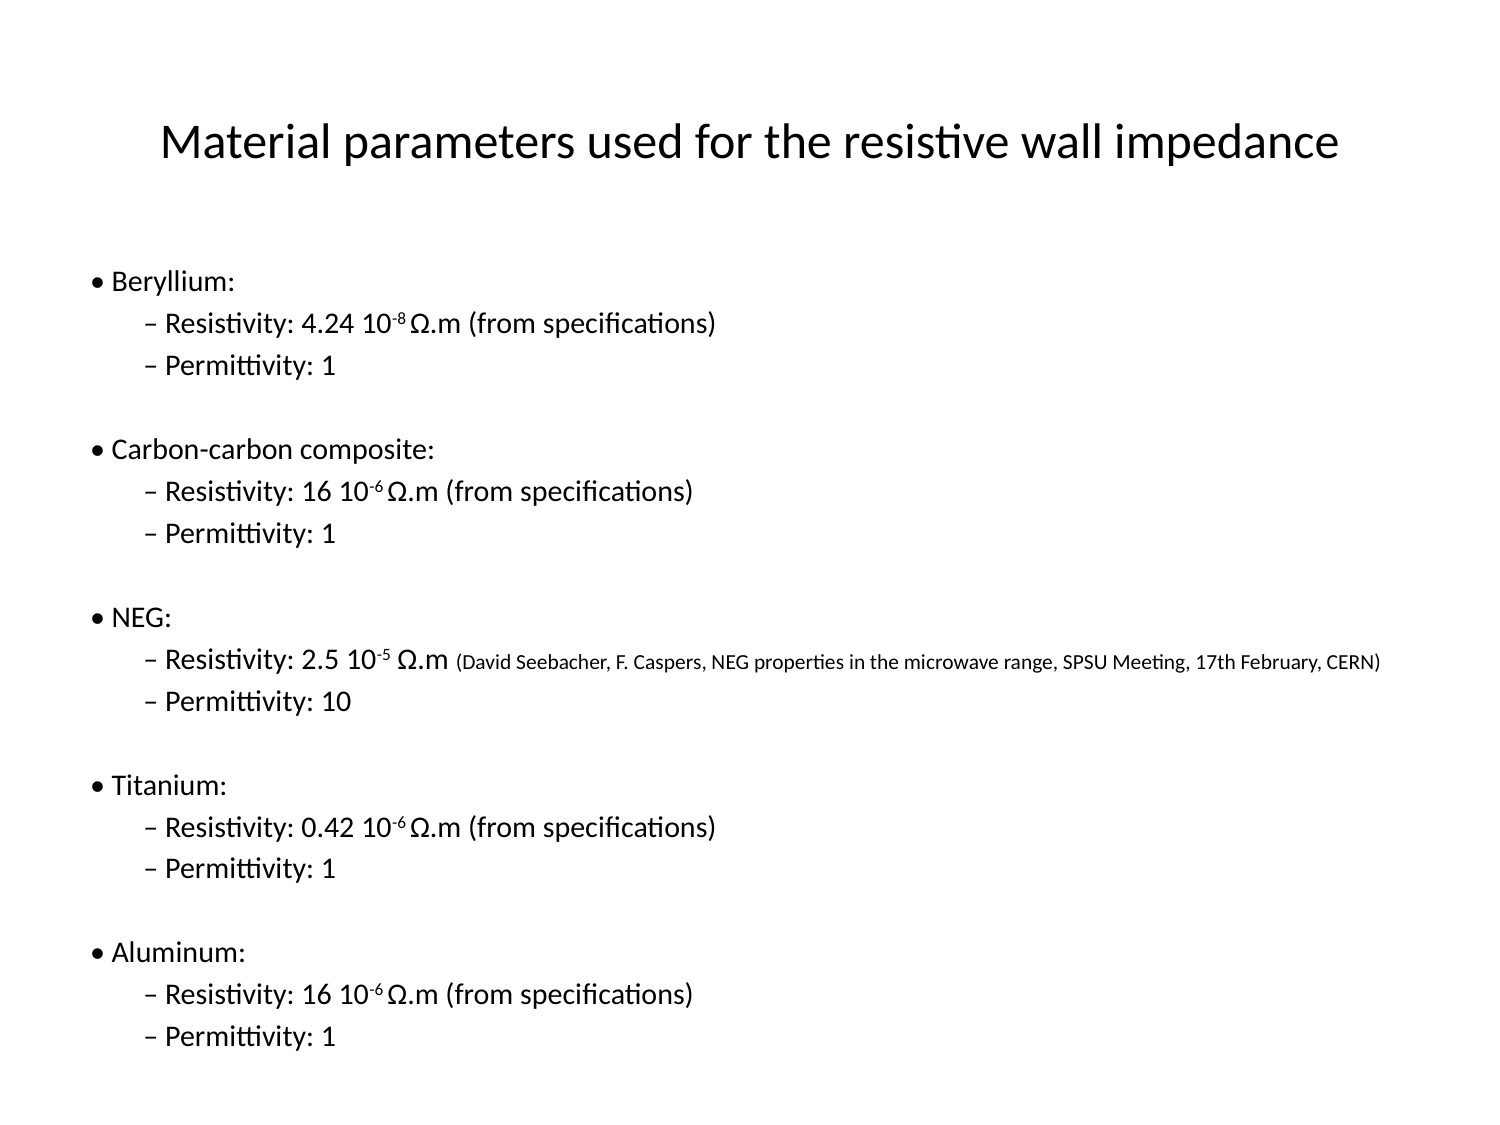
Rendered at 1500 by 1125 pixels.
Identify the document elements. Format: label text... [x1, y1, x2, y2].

list • Beryllium: – Resistivity: 4.24 10-8 Ω.m (from specifications) – Permittivity: 1 • Carbon-carbon composite: – Resistivity: 16 10-6 Ω.m (from specifications) – Permittivity: 1 • NEG: – Resistivity: 2.5 10-5 Ω.m (David Seebacher, F. Caspers, NEG properties in the microwave range, SPSU Meeting, 17th February, CERN) – Permittivity: 10 • Titanium: – Resistivity: 0.42 10-6 Ω.m (from specifications) – Permittivity: 1 • Aluminum: – Resistivity: 16 10-6 Ω.m (from specifications) – Permittivity: 1 [75, 212, 1425, 1063]
title Material parameters used for the resistive wall impedance [75, 45, 1425, 212]
